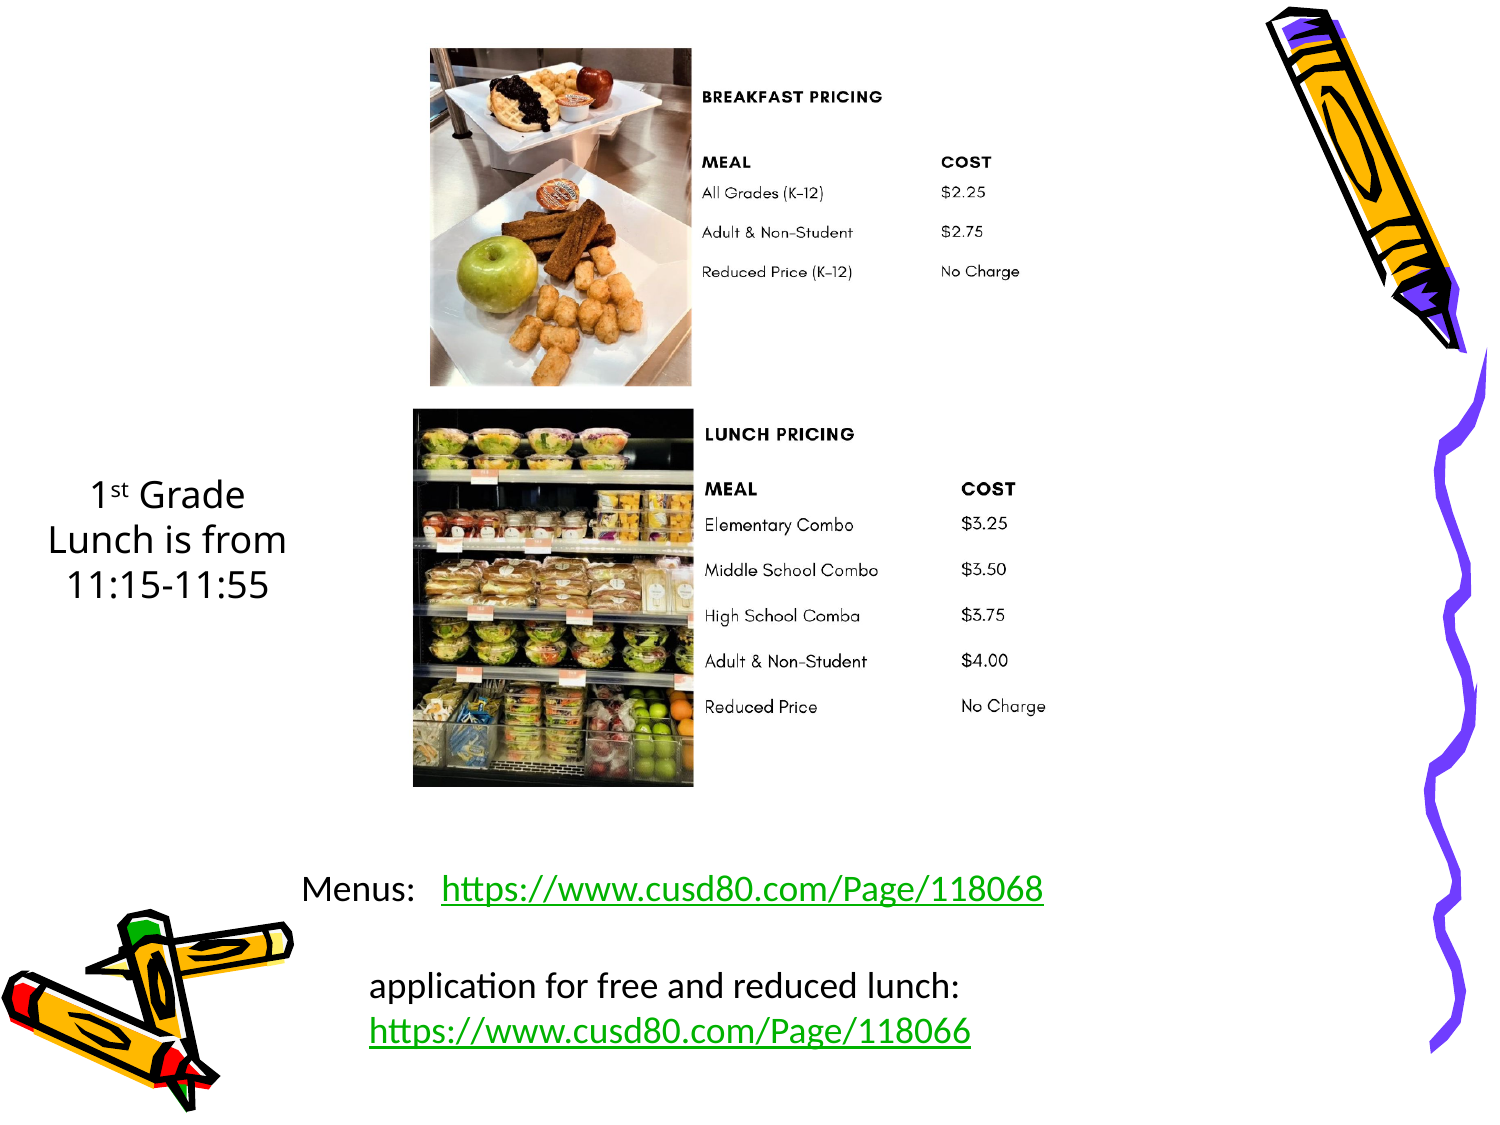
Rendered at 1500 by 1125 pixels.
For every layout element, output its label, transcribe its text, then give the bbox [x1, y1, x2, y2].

text_box application for free and reduced lunch: https://www.cusd80.com/Page/118066 [354, 953, 1356, 1125]
picture [339, 17, 1124, 820]
text_box Menus: https://www.cusd80.com/Page/118068 [286, 856, 1178, 916]
text_box 1st Grade Lunch is from 11:15-11:55 [28, 463, 307, 659]
